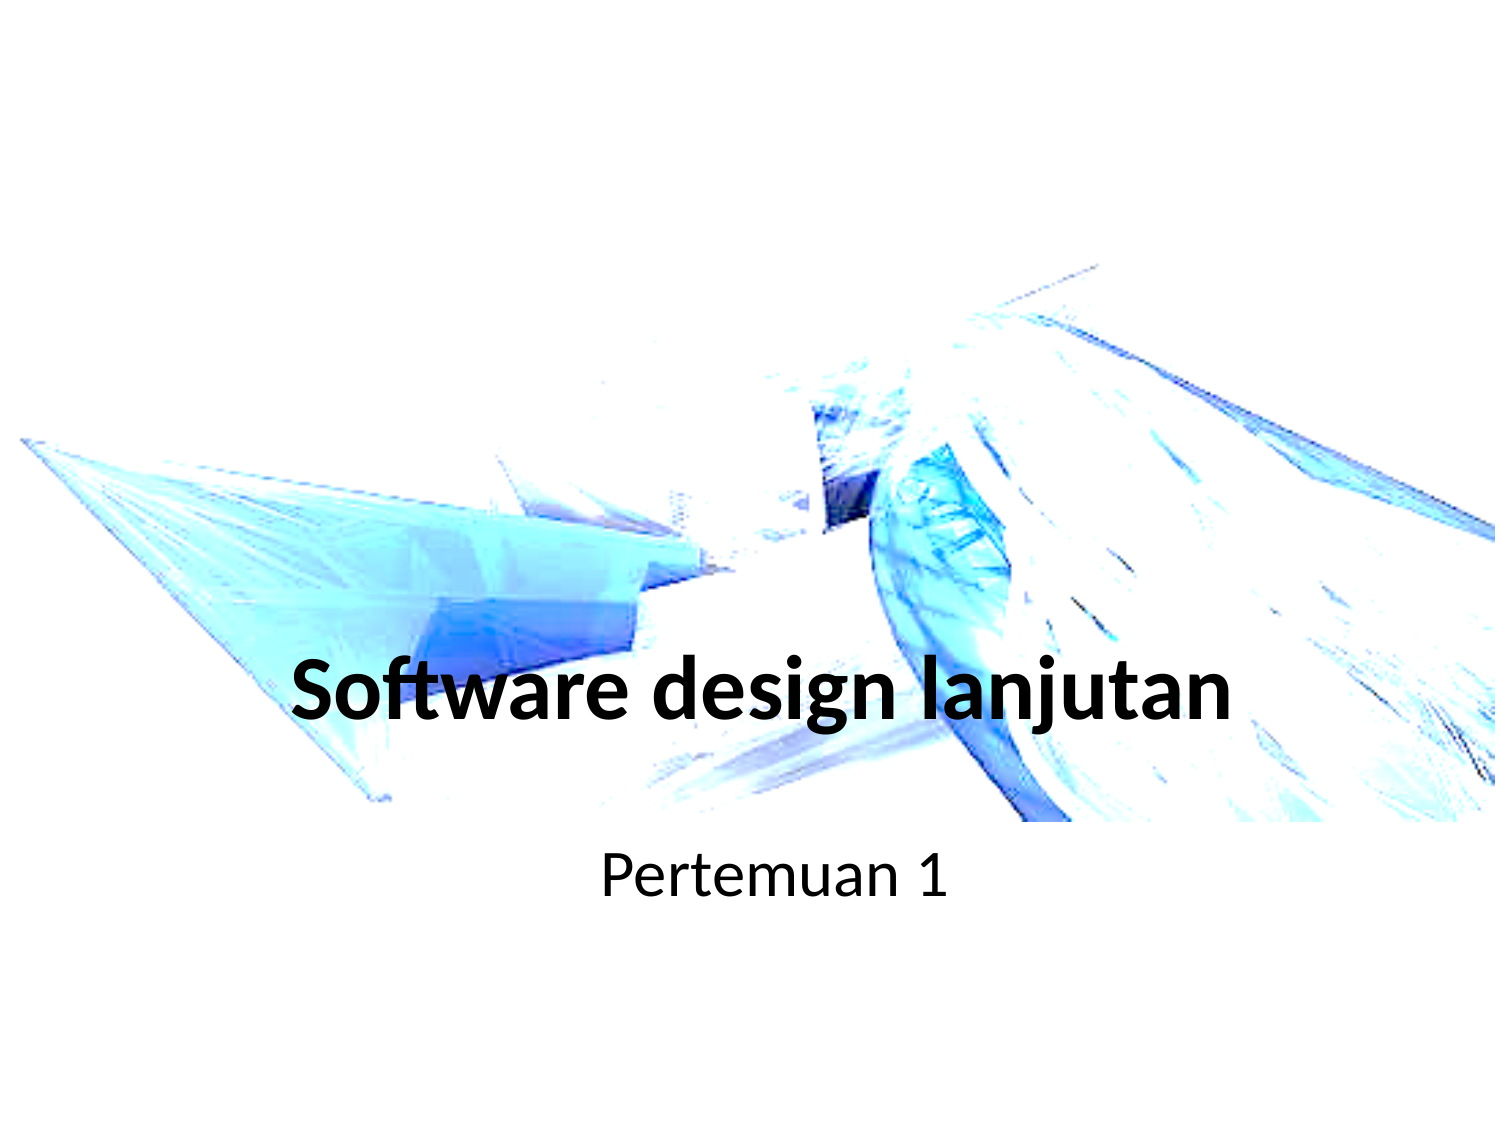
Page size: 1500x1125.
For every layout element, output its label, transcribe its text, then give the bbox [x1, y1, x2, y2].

picture [0, 199, 1495, 823]
subtitle Pertemuan 1 [249, 830, 1300, 1110]
